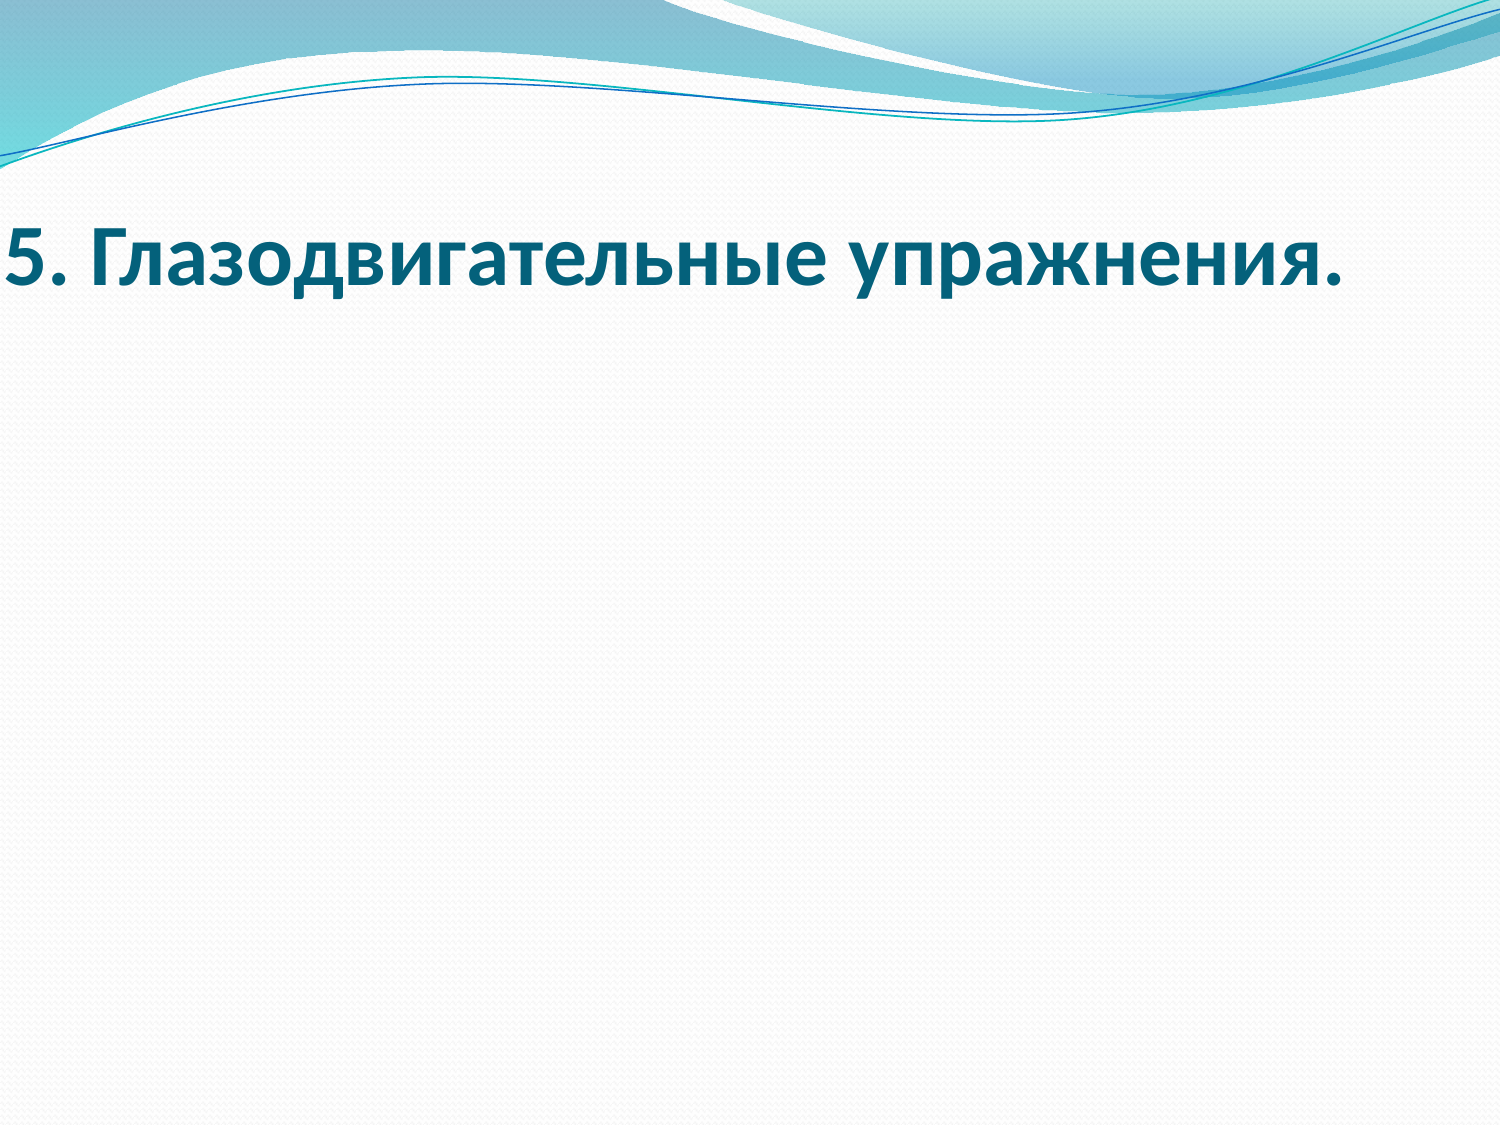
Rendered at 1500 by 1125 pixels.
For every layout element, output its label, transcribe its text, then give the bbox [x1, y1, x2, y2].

title 5. Глазодвигательные упражнения. [0, 115, 1350, 304]
